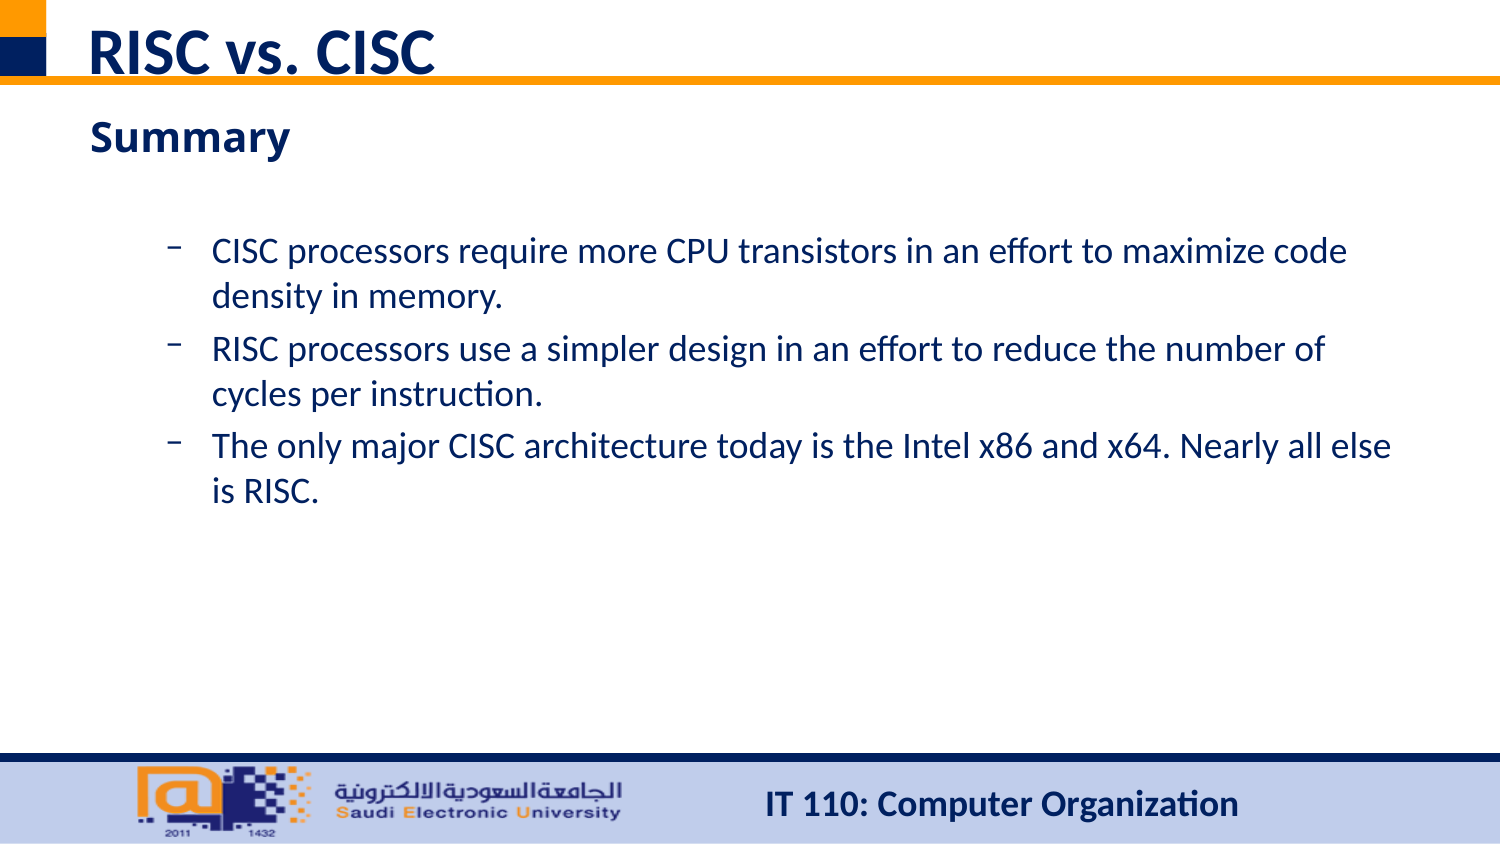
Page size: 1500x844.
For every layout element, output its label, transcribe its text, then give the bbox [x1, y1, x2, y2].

title RISC vs. CISC [73, 0, 1427, 81]
picture [137, 766, 622, 837]
list Summary CISC processors require more CPU transistors in an effort to maximize code density in memory. RISC processors use a simpler design in an effort to reduce the number of cycles per instruction. The only major CISC architecture today is the Intel x86 and x64. Nearly all else is RISC. [75, 103, 1425, 660]
